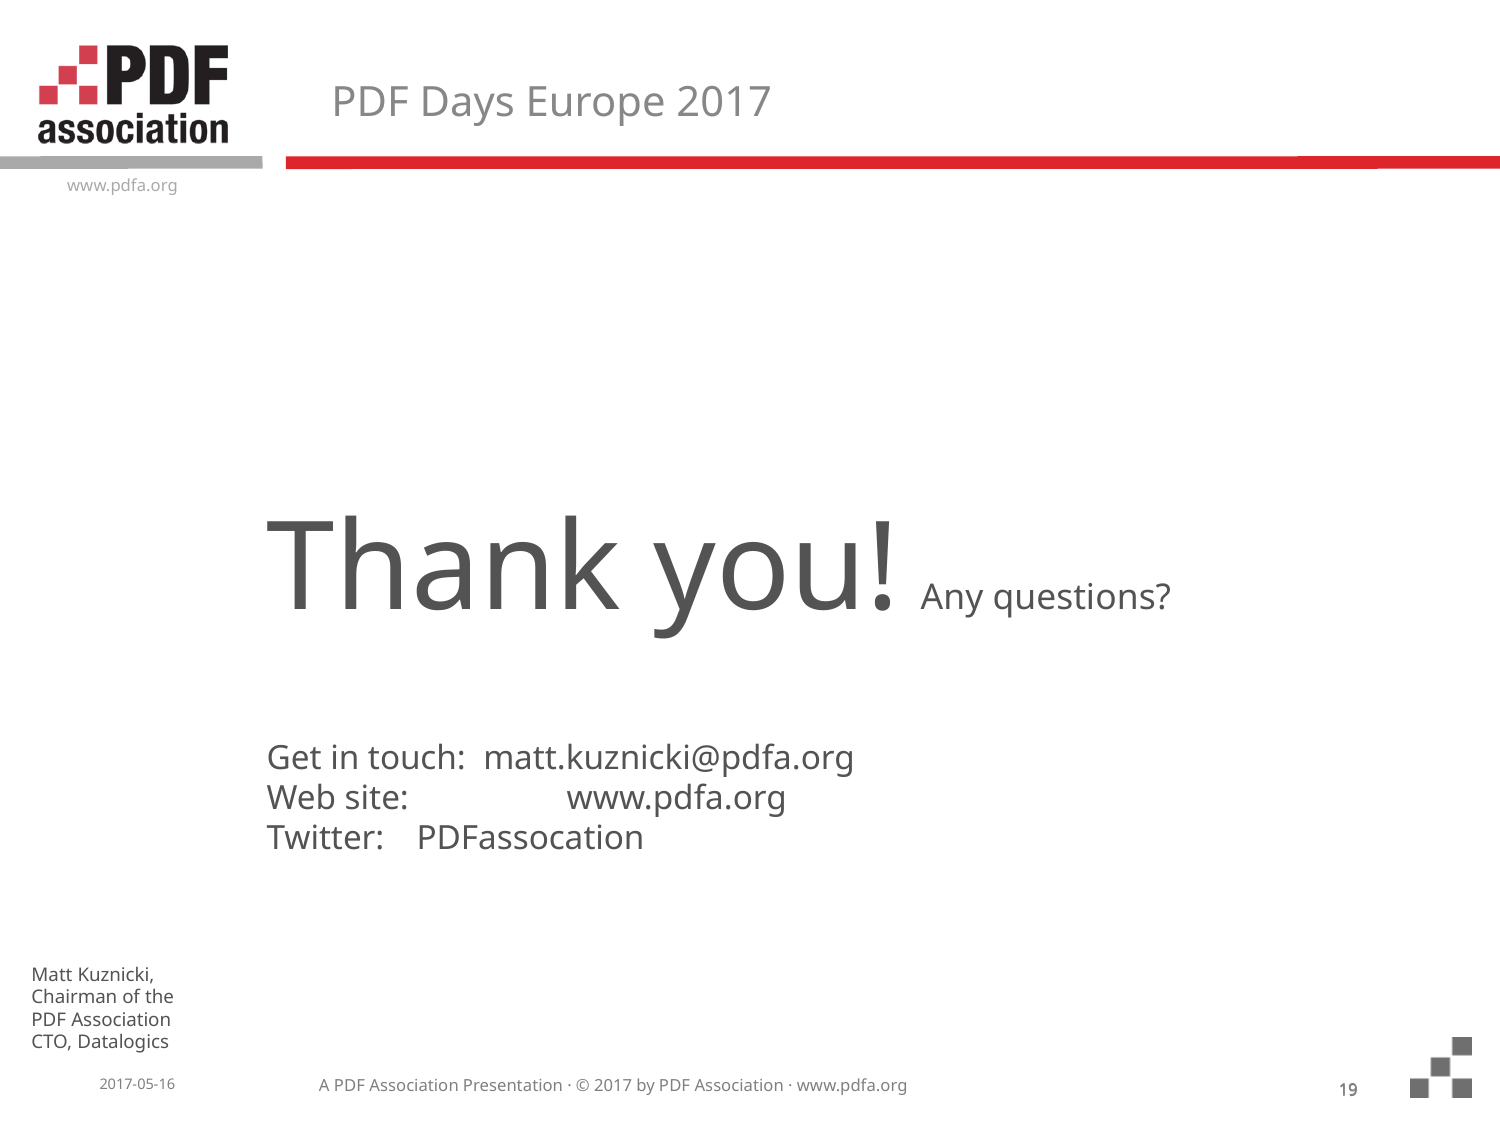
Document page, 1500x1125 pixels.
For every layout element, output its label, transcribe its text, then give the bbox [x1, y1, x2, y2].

list Thank you! Any questions? Get in touch: matt.kuznicki@pdfa.org Web site: www.pdfa.org Twitter: PDFassocation [254, 200, 1482, 1125]
title PDF Days Europe 2017 [312, 0, 1475, 138]
text_box 19 [1322, 1071, 1374, 1118]
picture [33, 37, 230, 146]
